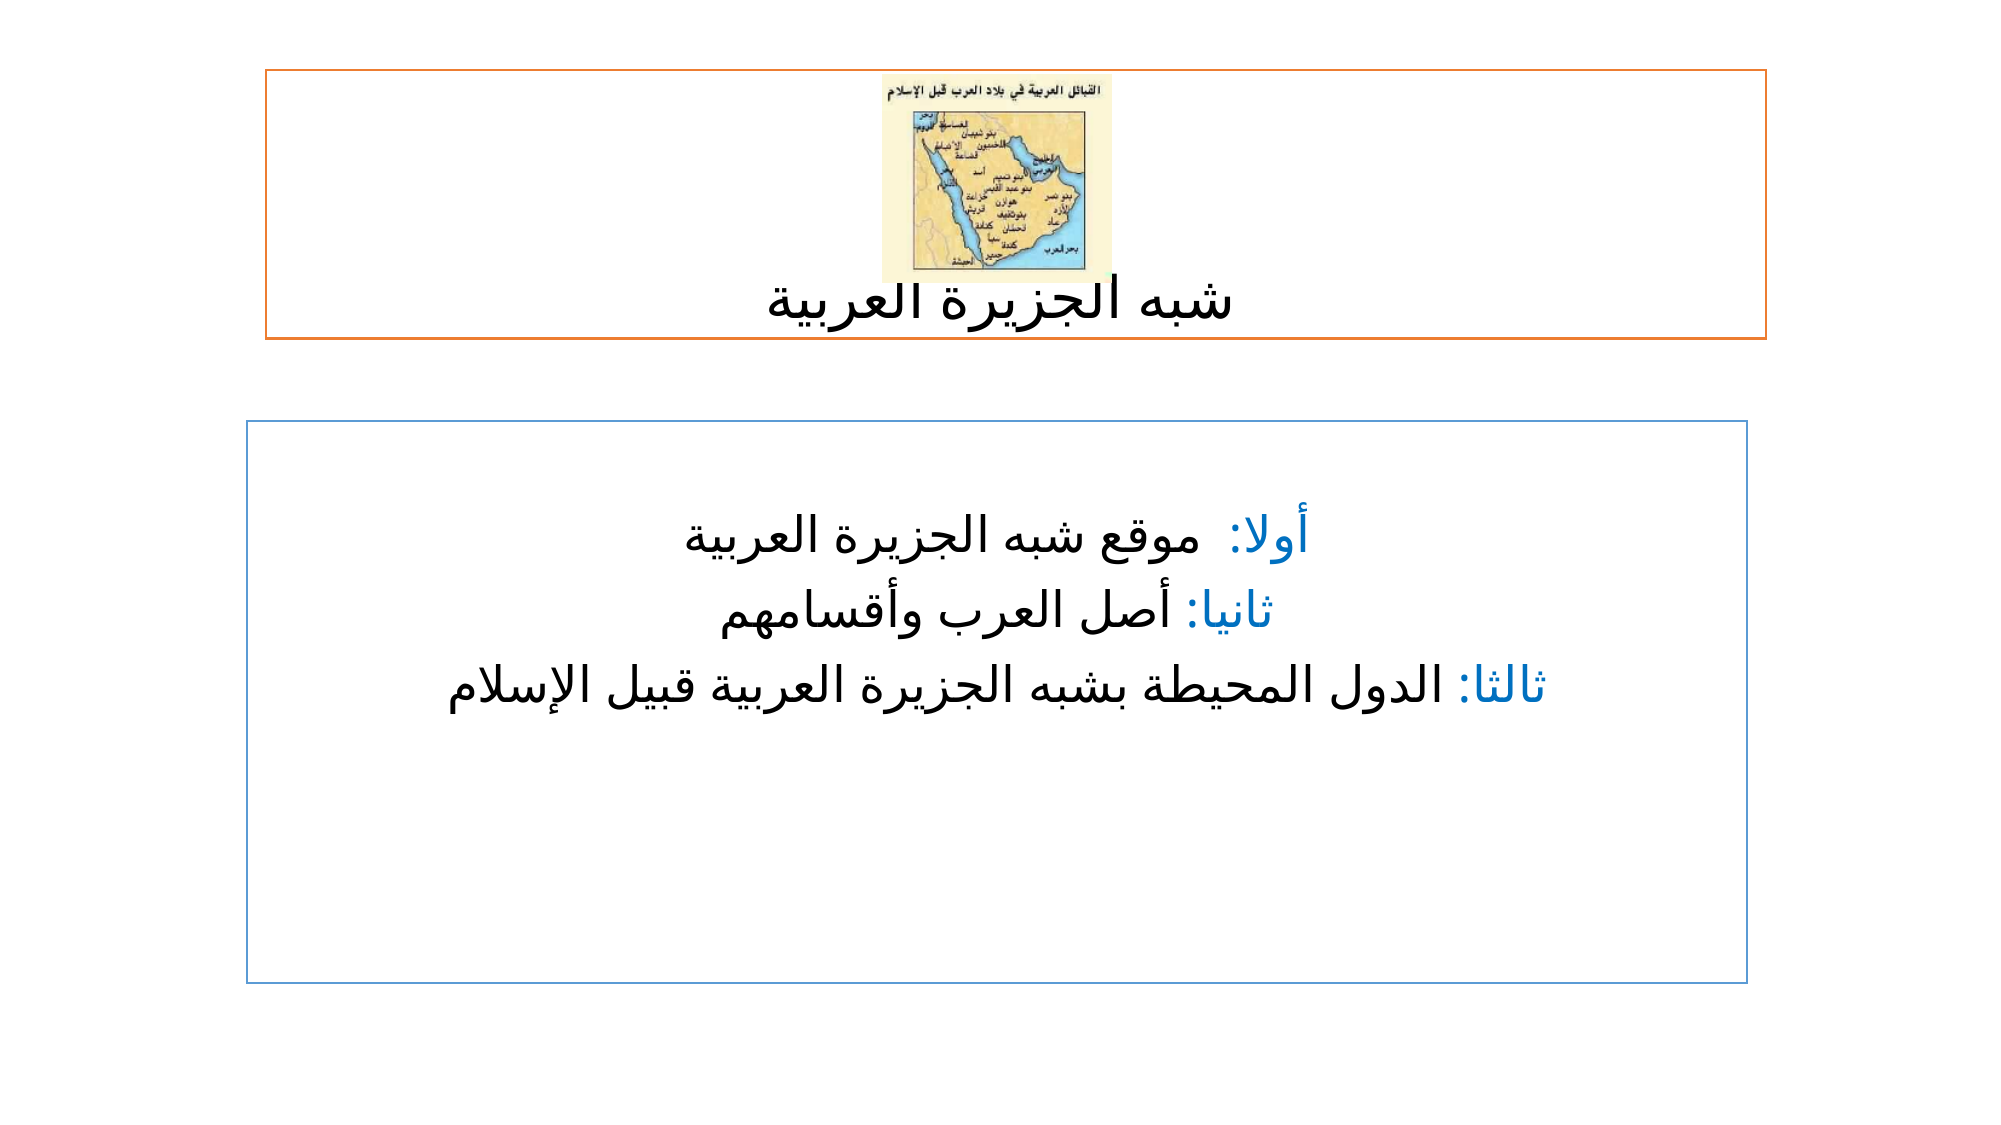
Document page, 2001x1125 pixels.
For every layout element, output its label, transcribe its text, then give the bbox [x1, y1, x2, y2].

title شبه الجزيرة العربية [265, 69, 1767, 340]
picture [882, 74, 1112, 283]
subtitle أولا: موقع شبه الجزيرة العربية ثانيا: أصل العرب وأقسامهم ثالثا: الدول المحيطة بشبه الجزيرة العربية قبيل الإسلام [246, 420, 1748, 984]
